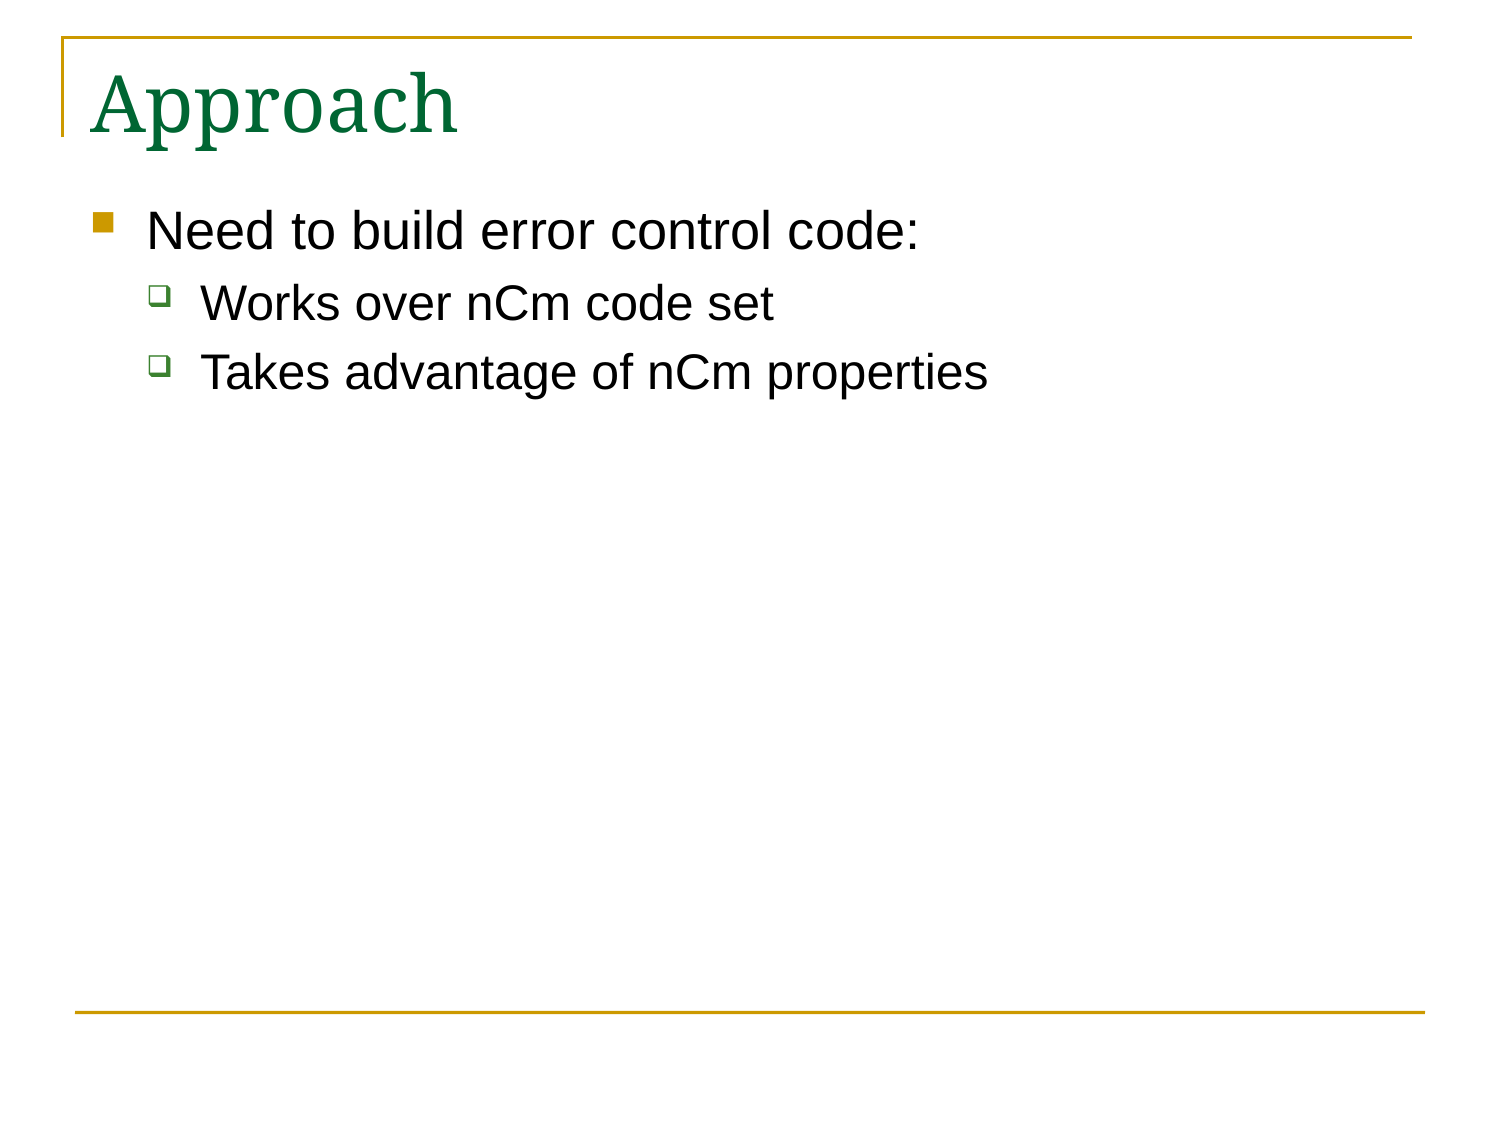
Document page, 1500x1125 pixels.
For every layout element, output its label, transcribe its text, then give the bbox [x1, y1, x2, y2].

list Need to build error control code: Works over nCm code set Takes advantage of nCm properties [75, 187, 1425, 1006]
title Approach [75, 45, 1425, 150]
